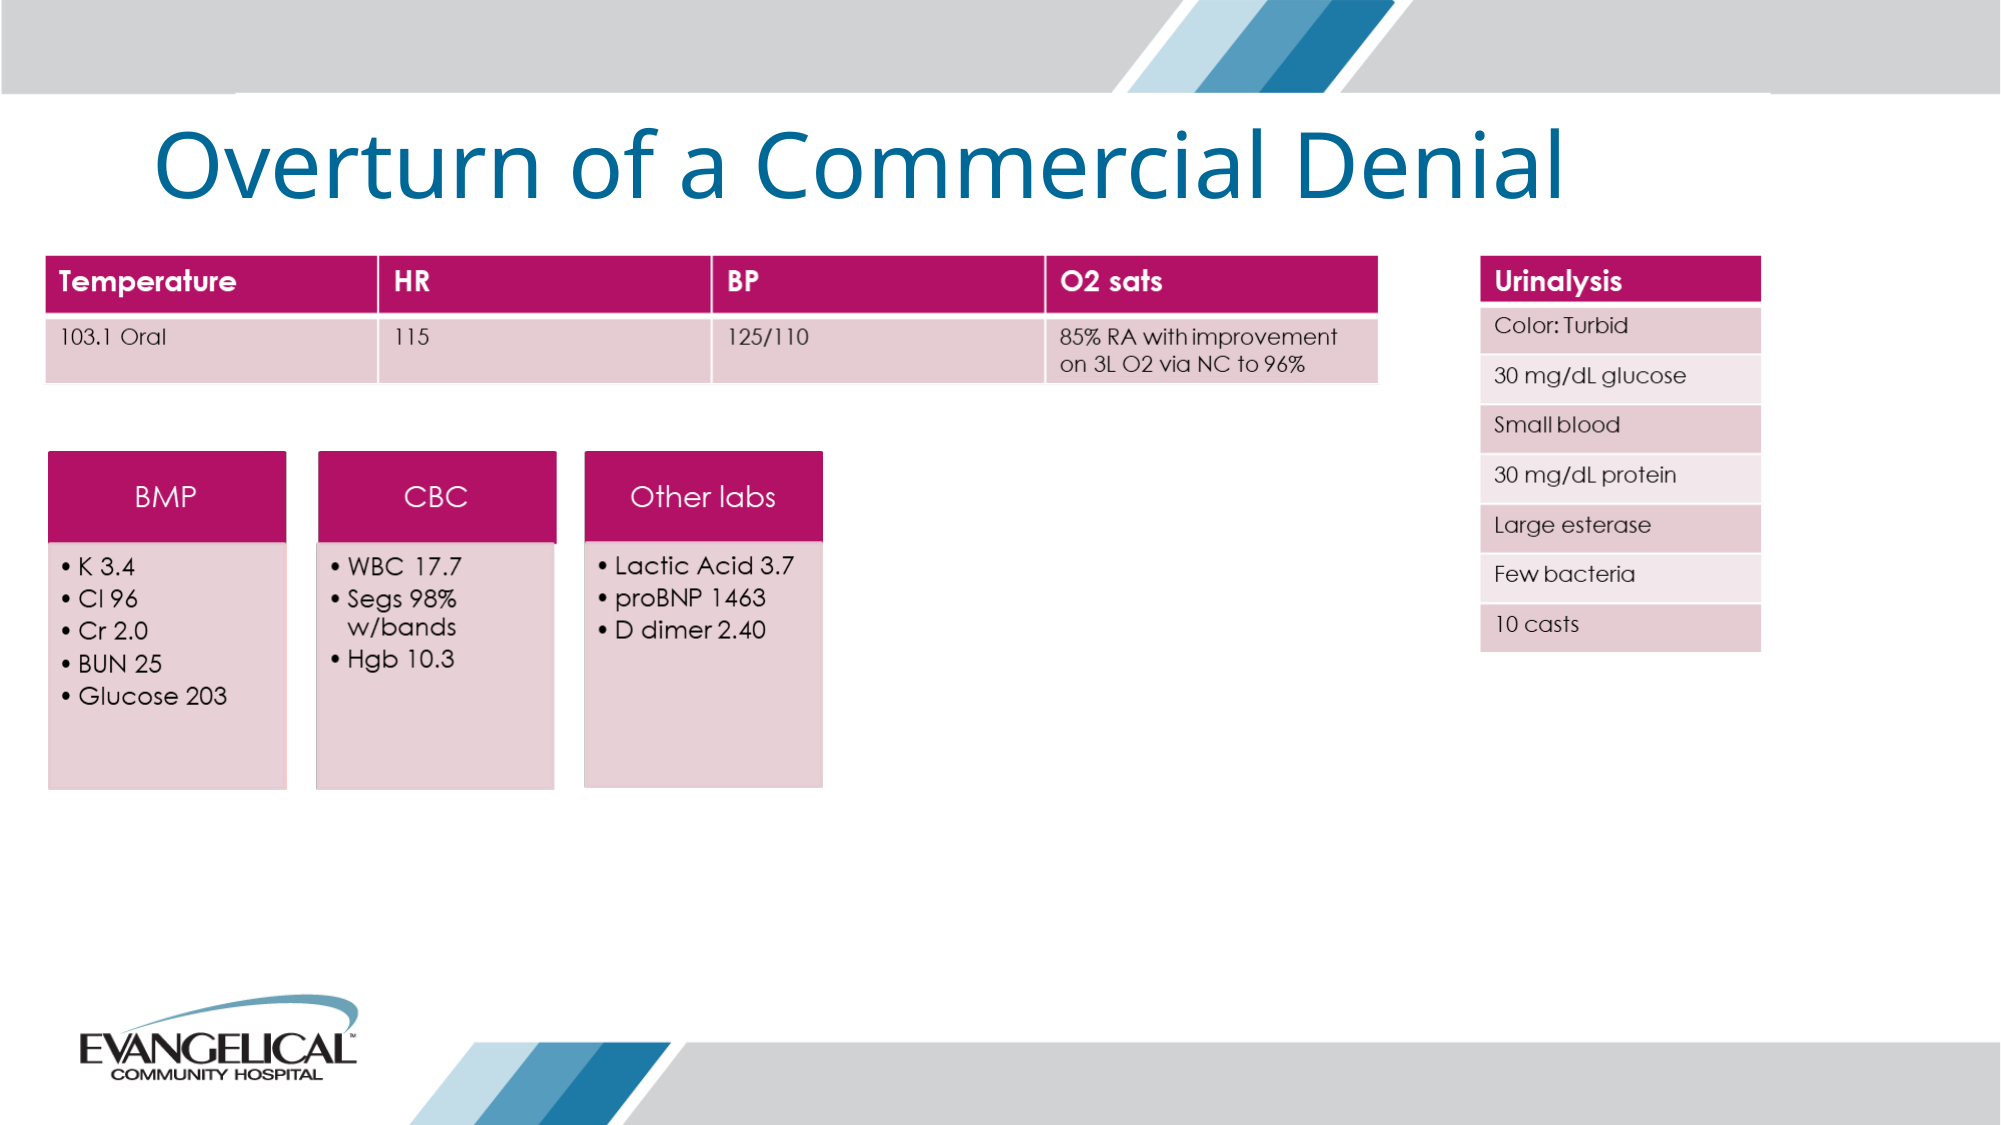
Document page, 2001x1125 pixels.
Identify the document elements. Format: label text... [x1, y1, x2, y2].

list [43, 253, 1383, 390]
picture [0, 0, 2001, 1125]
title Overturn of a Commercial Denial [137, 59, 1863, 278]
